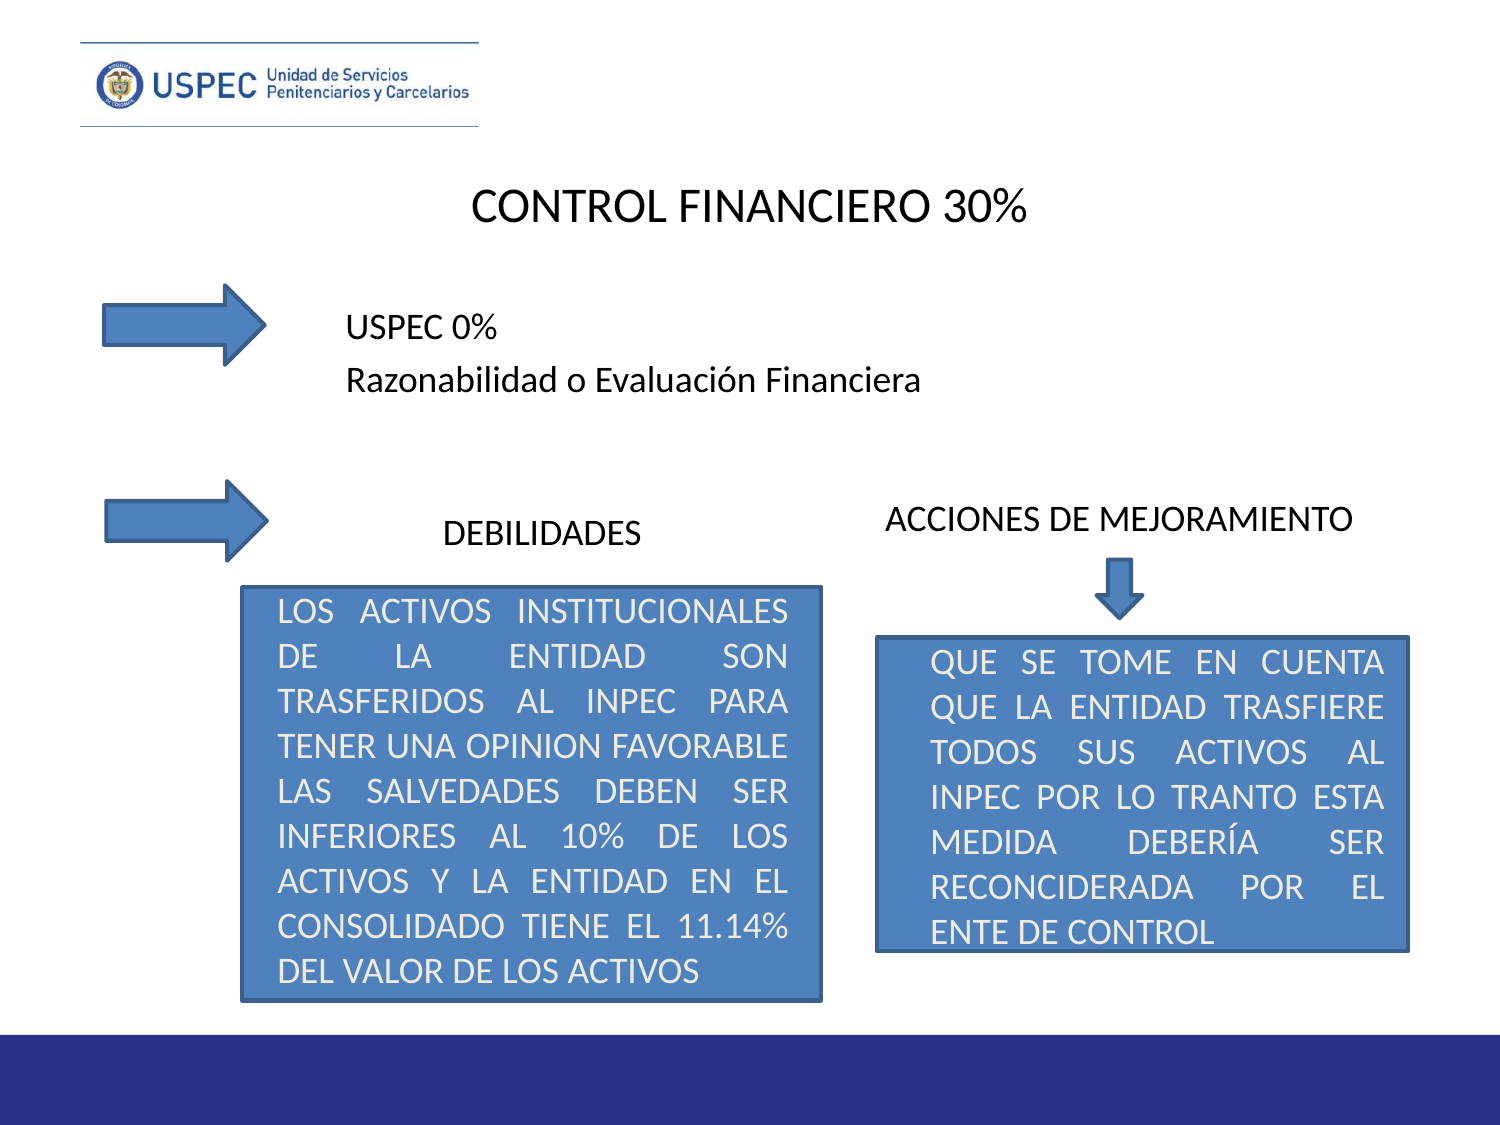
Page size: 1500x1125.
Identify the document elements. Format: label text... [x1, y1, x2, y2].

text_box [1094, 557, 1145, 621]
title CONTROL FINANCIERO 30% [112, 137, 1388, 268]
text_box USPEC 0% [330, 294, 513, 355]
picture [80, 42, 479, 127]
text_box DEBILIDADES [428, 500, 657, 560]
text_box ACCIONES DE MEJORAMIENTO [870, 487, 1369, 547]
text_box QUE SE TOME EN CUENTA QUE LA ENTIDAD TRASFIERE TODOS SUS ACTIVOS AL INPEC POR LO TRANTO ESTA MEDIDA DEBERÍA SER RECONCIDERADA POR EL ENTE DE CONTROL [915, 629, 1400, 960]
text_box [875, 635, 915, 953]
text_box LOS ACTIVOS INSTITUCIONALES DE LA ENTIDAD SON TRASFERIDOS AL INPEC PARA TENER UNA OPINION FAVORABLE LAS SALVEDADES DEBEN SER INFERIORES AL 10% DE LOS ACTIVOS Y LA ENTIDAD EN EL CONSOLIDADO TIENE EL 11.14% DEL VALOR DE LOS ACTIVOS [262, 578, 804, 999]
text_box [104, 479, 269, 563]
text_box Razonabilidad o Evaluación Financiera [331, 347, 938, 408]
text_box [102, 283, 267, 367]
text_box [240, 585, 823, 1003]
text_box [1400, 635, 1410, 953]
